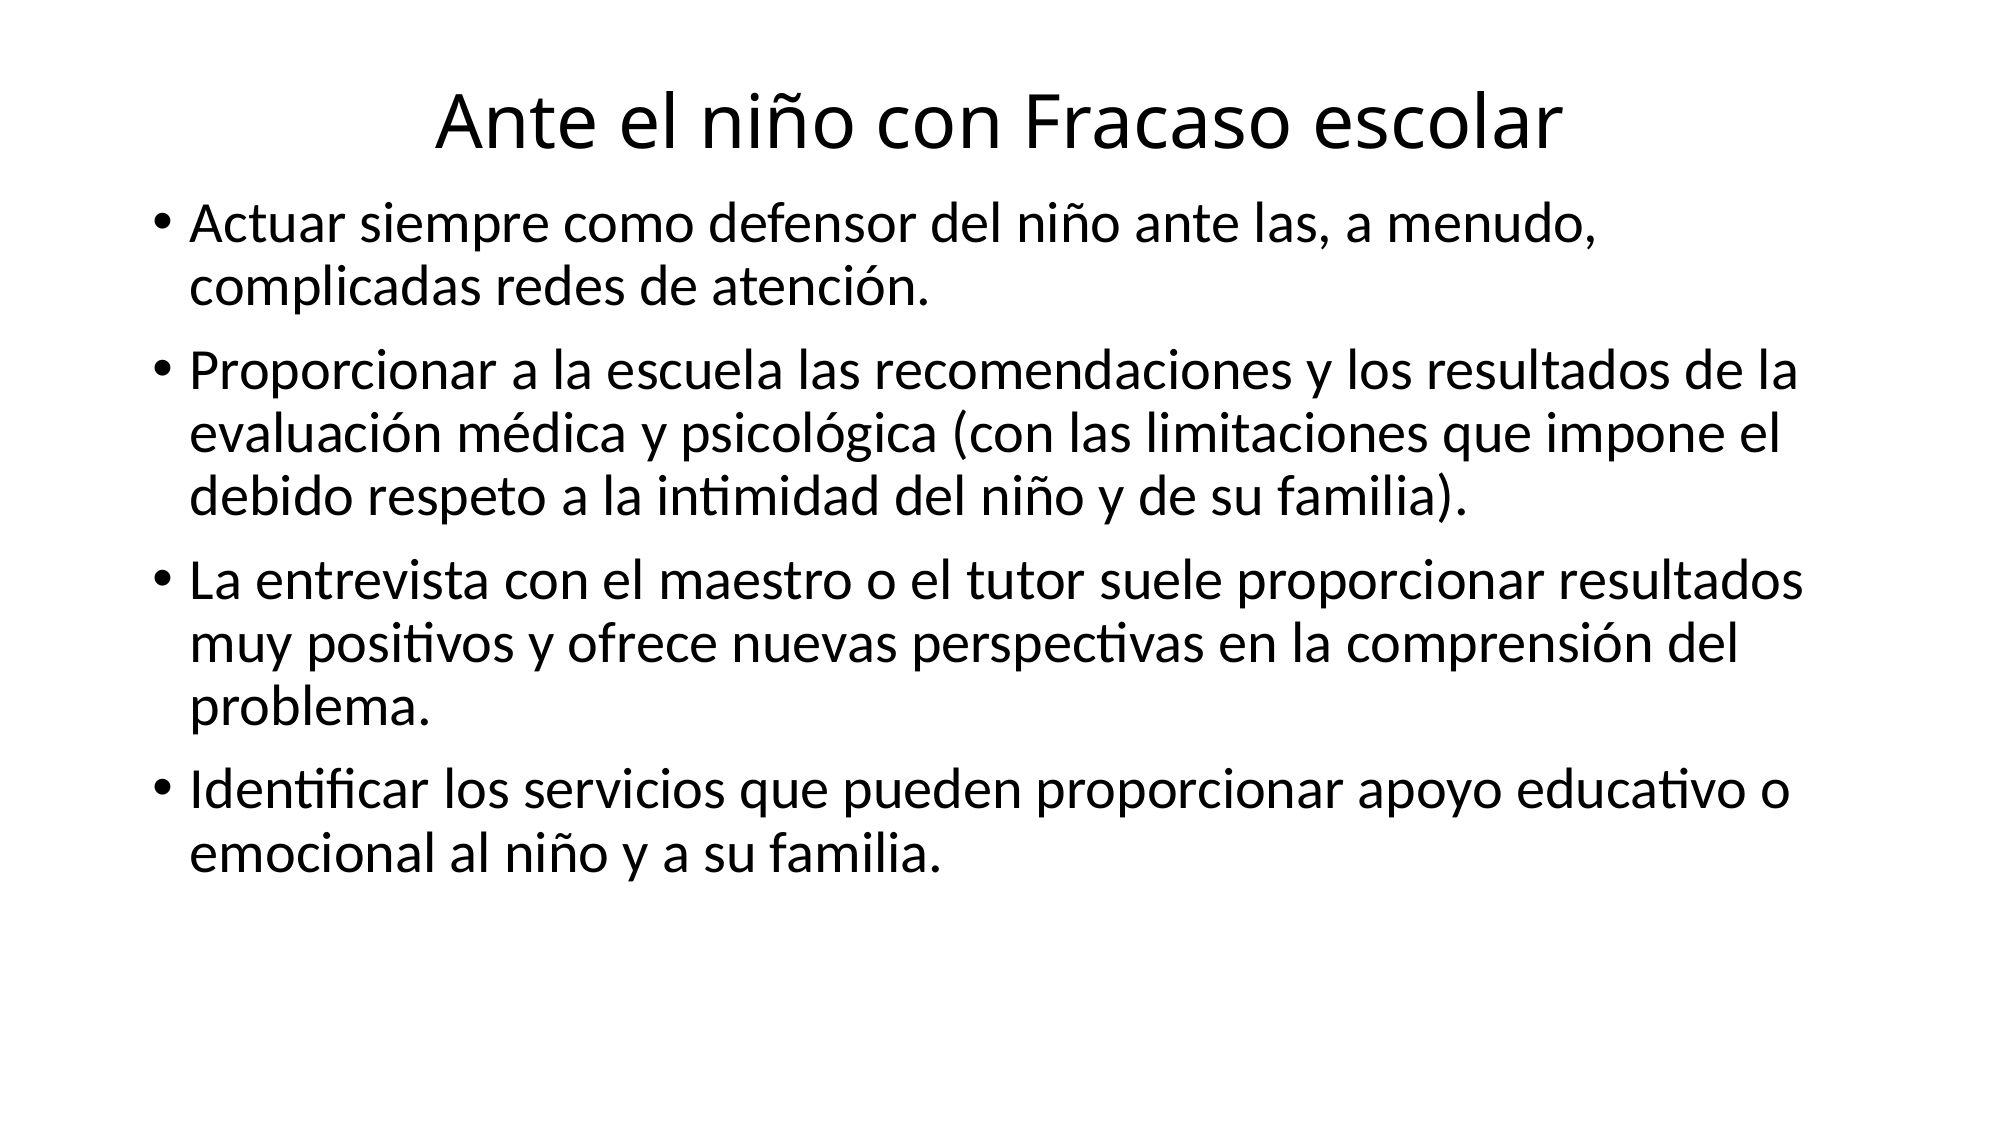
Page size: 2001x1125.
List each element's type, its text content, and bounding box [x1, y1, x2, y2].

title Ante el niño con Fracaso escolar [137, 59, 1863, 185]
list Actuar siempre como defensor del niño ante las, a menudo, complicadas redes de atención. Proporcionar a la escuela las recomendaciones y los resultados de la evaluación médica y psicológica (con las limitaciones que impone el debido respeto a la intimidad del niño y de su familia). La entrevista con el maestro o el tutor suele proporcionar resultados muy positivos y ofrece nuevas perspectivas en la comprensión del problema. Identificar los servicios que pueden proporcionar apoyo educativo o emocional al niño y a su familia. [137, 185, 1863, 1041]
